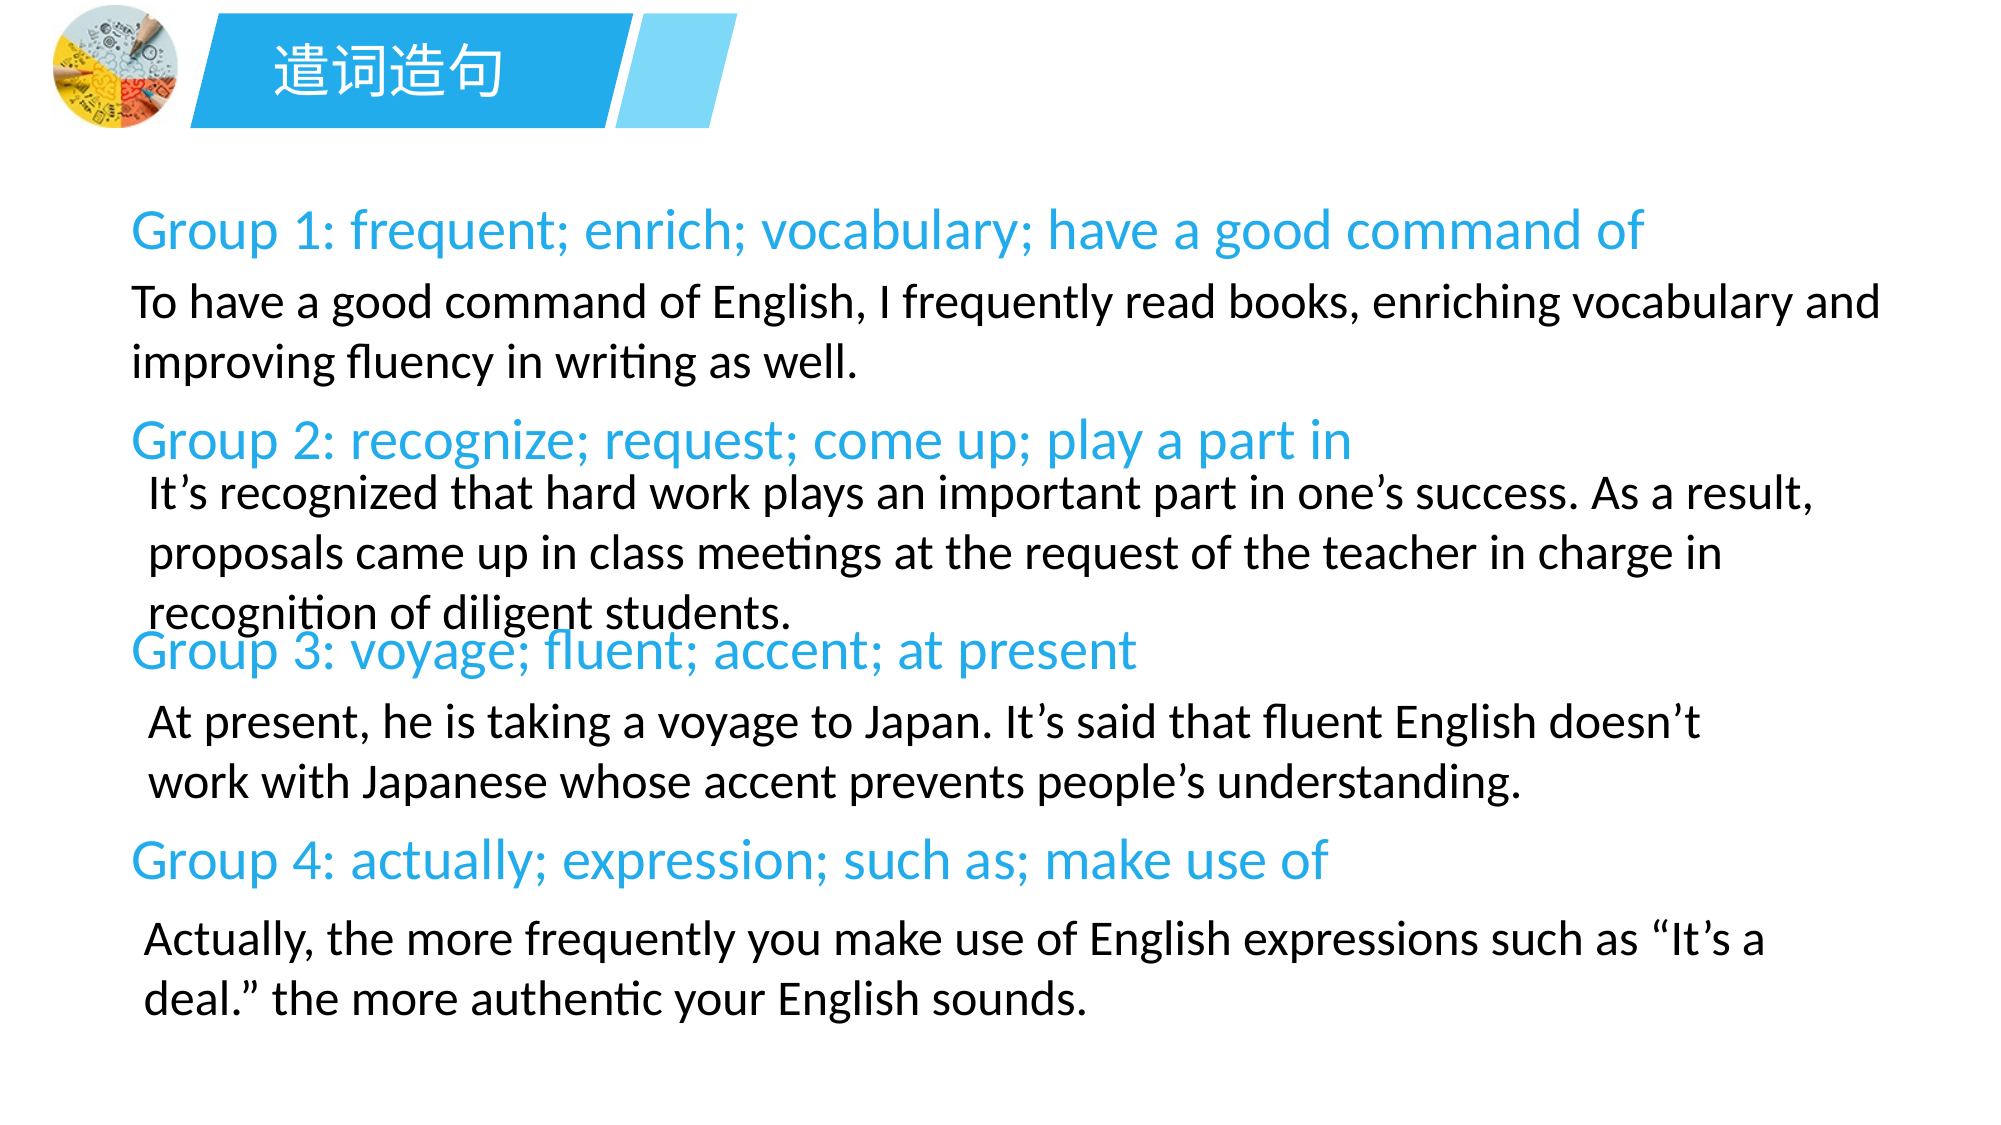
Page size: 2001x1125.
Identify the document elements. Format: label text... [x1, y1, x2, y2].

text_box Group 1: frequent; enrich; vocabulary; have a good command of Group 2: recognize; request; come up; play a part in Group 3: voyage; fluent; accent; at present Group 4: actually; expression; such as; make use of [116, 183, 1951, 899]
text_box To have a good command of English, I frequently read books, enriching vocabulary and improving fluency in writing as well. [116, 261, 1924, 396]
text_box Actually, the more frequently you make use of English expressions such as “It’s a deal.” the more authentic your English sounds. [129, 898, 1888, 1033]
text_box It’s recognized that hard work plays an important part in one’s success. As a result, proposals came up in class meetings at the request of the teacher in charge in recognition of diligent students. [133, 452, 1932, 647]
text_box [613, 12, 739, 130]
picture [53, 5, 179, 128]
text_box [188, 12, 635, 130]
text_box At present, he is taking a voyage to Japan. It’s said that fluent English doesn’t work with Japanese whose accent prevents people’s understanding. [133, 681, 1798, 817]
text_box 遣词造句 [272, 34, 506, 105]
